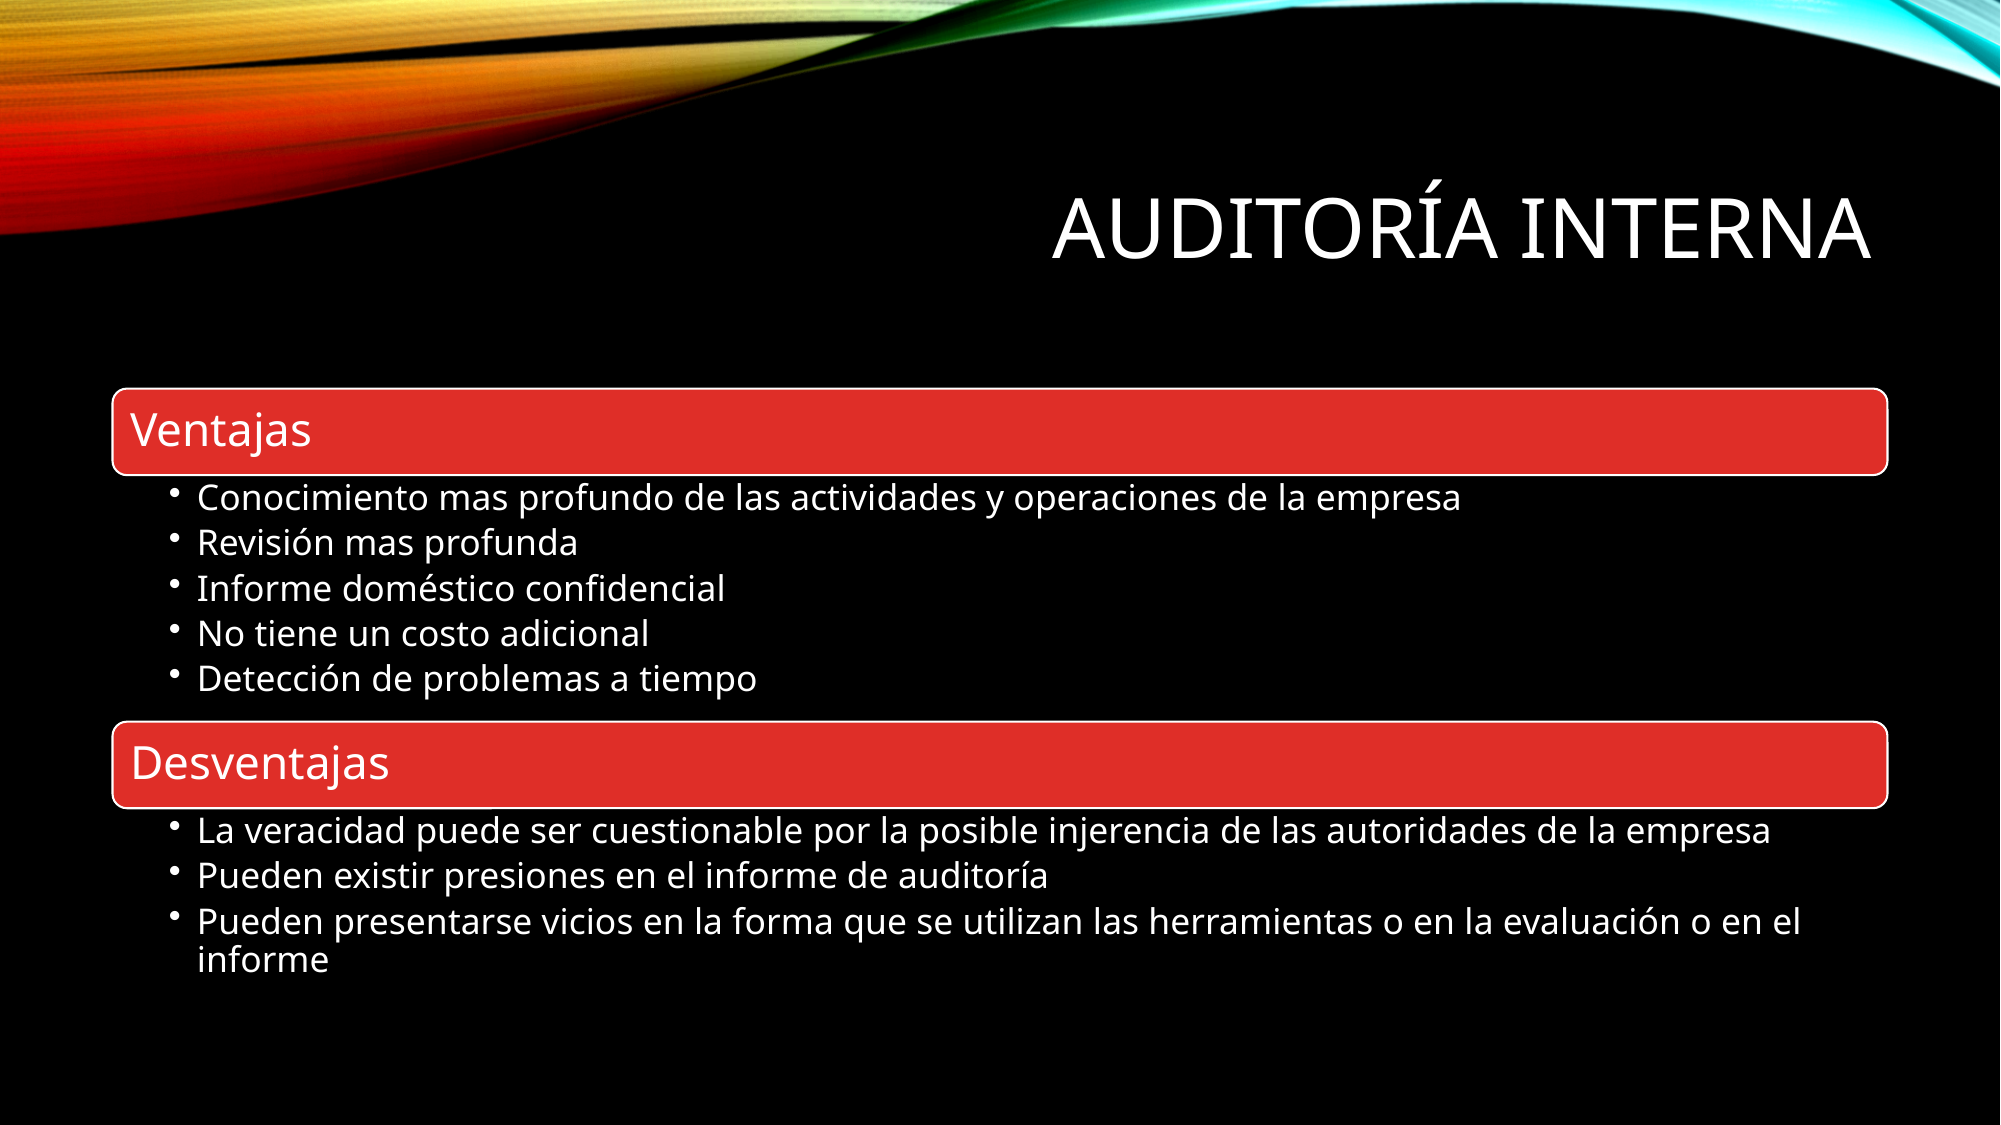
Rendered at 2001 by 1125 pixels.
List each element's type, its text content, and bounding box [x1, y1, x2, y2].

title Auditoría Interna [474, 125, 1888, 338]
picture [0, 0, 2000, 237]
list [112, 359, 1888, 1021]
